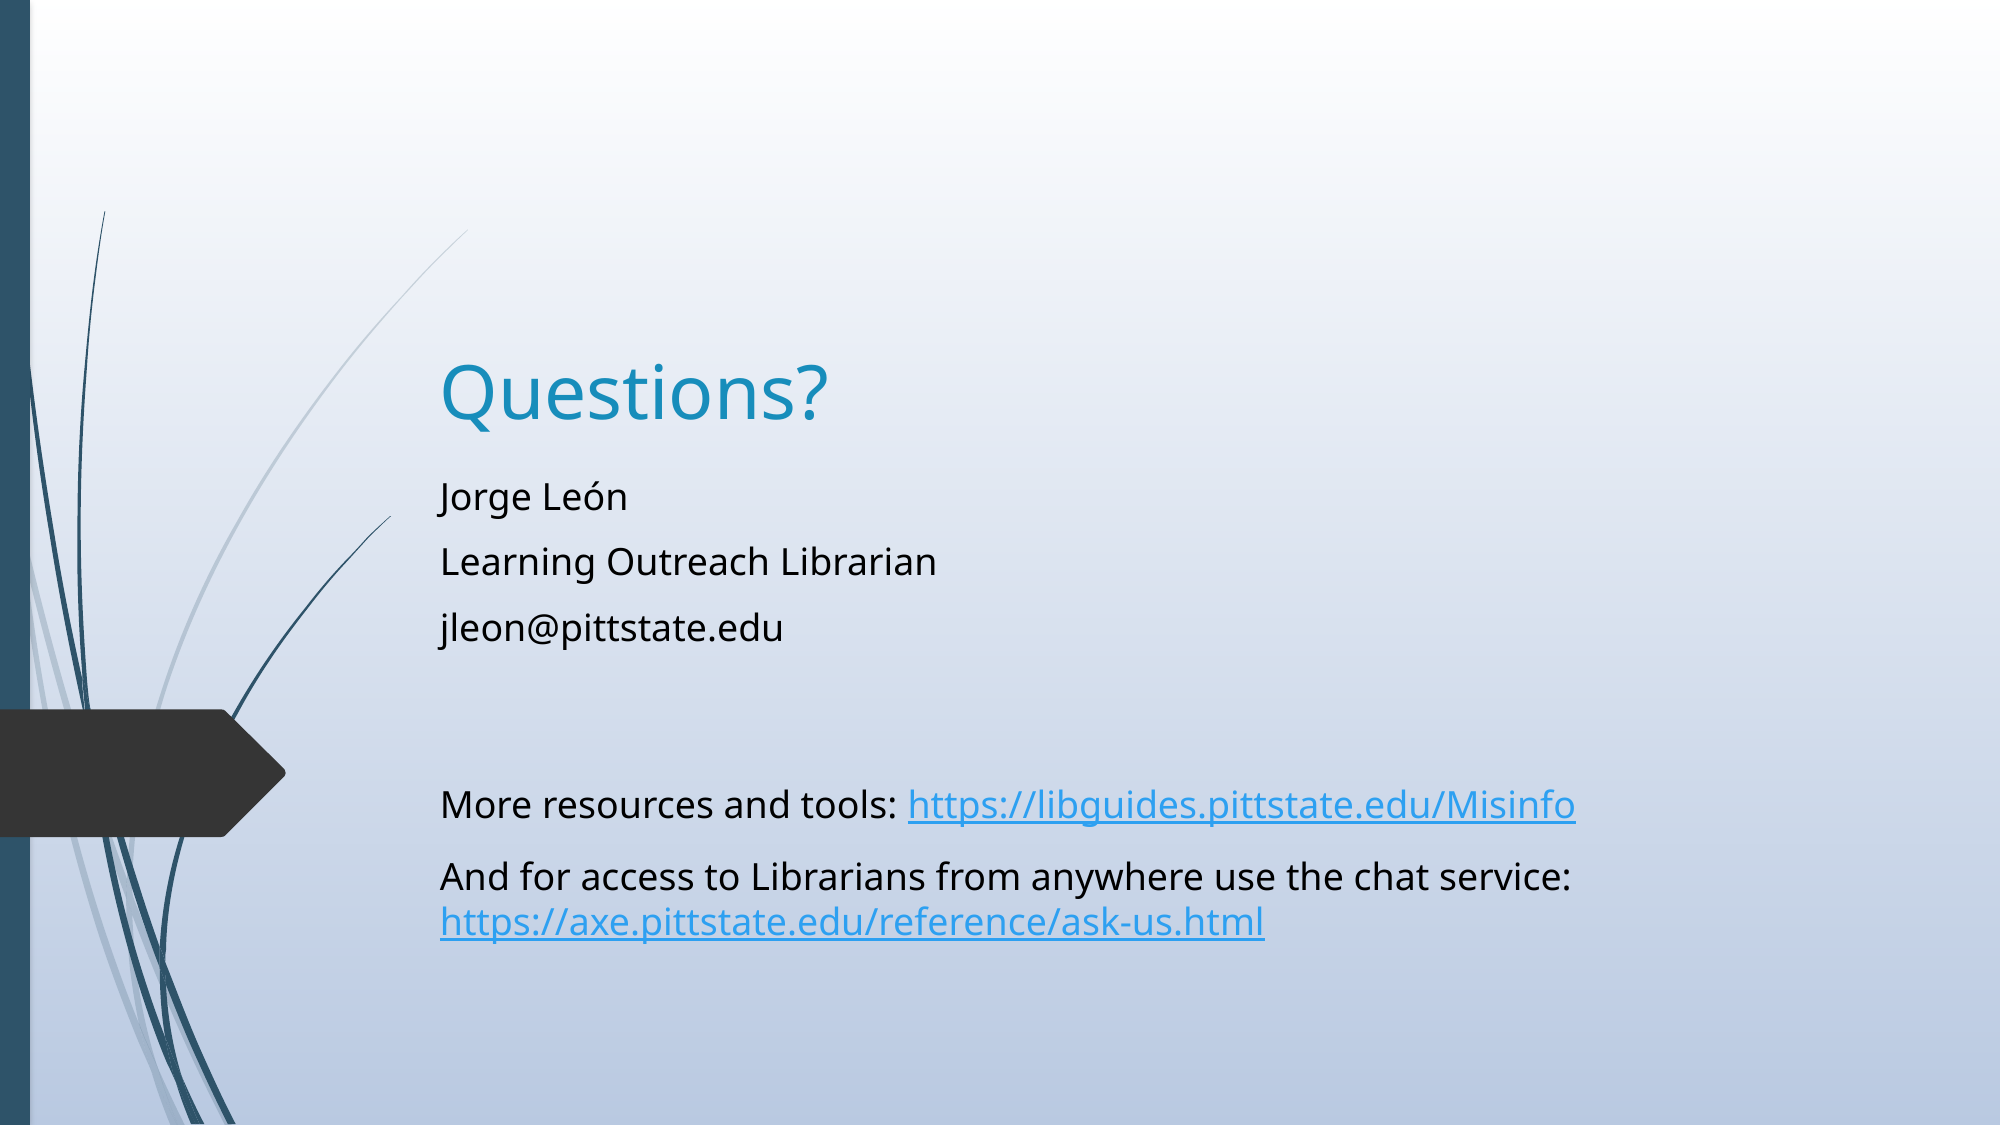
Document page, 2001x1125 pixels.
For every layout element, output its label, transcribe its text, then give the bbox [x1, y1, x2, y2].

subtitle Jorge León Learning Outreach Librarian jleon@pittstate.edu More resources and tools: https://libguides.pittstate.edu/Misinfo And for access to Librarians from anywhere use the chat service: https://axe.pittstate.edu/reference/ask-us.html [424, 464, 1888, 969]
title Questions? [424, 303, 1888, 442]
